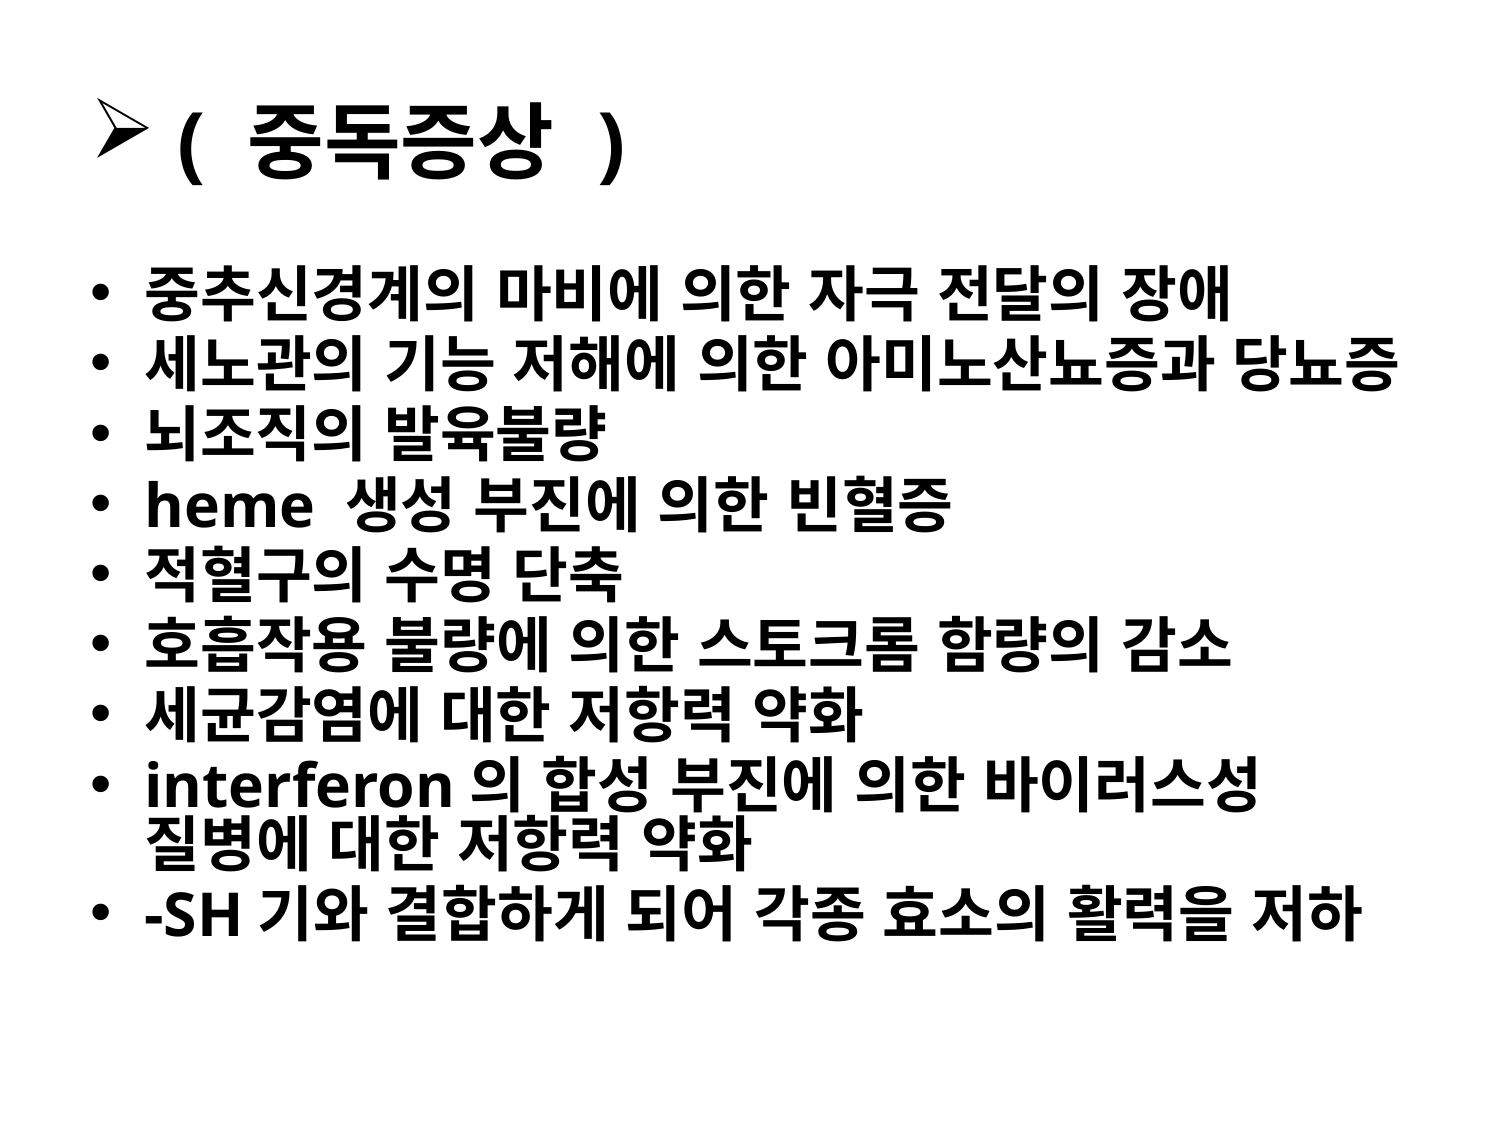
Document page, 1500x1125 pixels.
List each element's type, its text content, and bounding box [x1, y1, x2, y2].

list 중추신경계의 마비에 의한 자극 전달의 장애 세노관의 기능 저해에 의한 아미노산뇨증과 당뇨증 뇌조직의 발육불량 heme 생성 부진에 의한 빈혈증 적혈구의 수명 단축 호흡작용 불량에 의한 스토크롬 함량의 감소 세균감염에 대한 저항력 약화 interferon의 합성 부진에 의한 바이러스성 질병에 대한 저항력 약화 -SH기와 결합하게 되어 각종 효소의 활력을 저하 [75, 262, 1425, 1005]
title ( 중독증상 ) [75, 45, 1425, 233]
